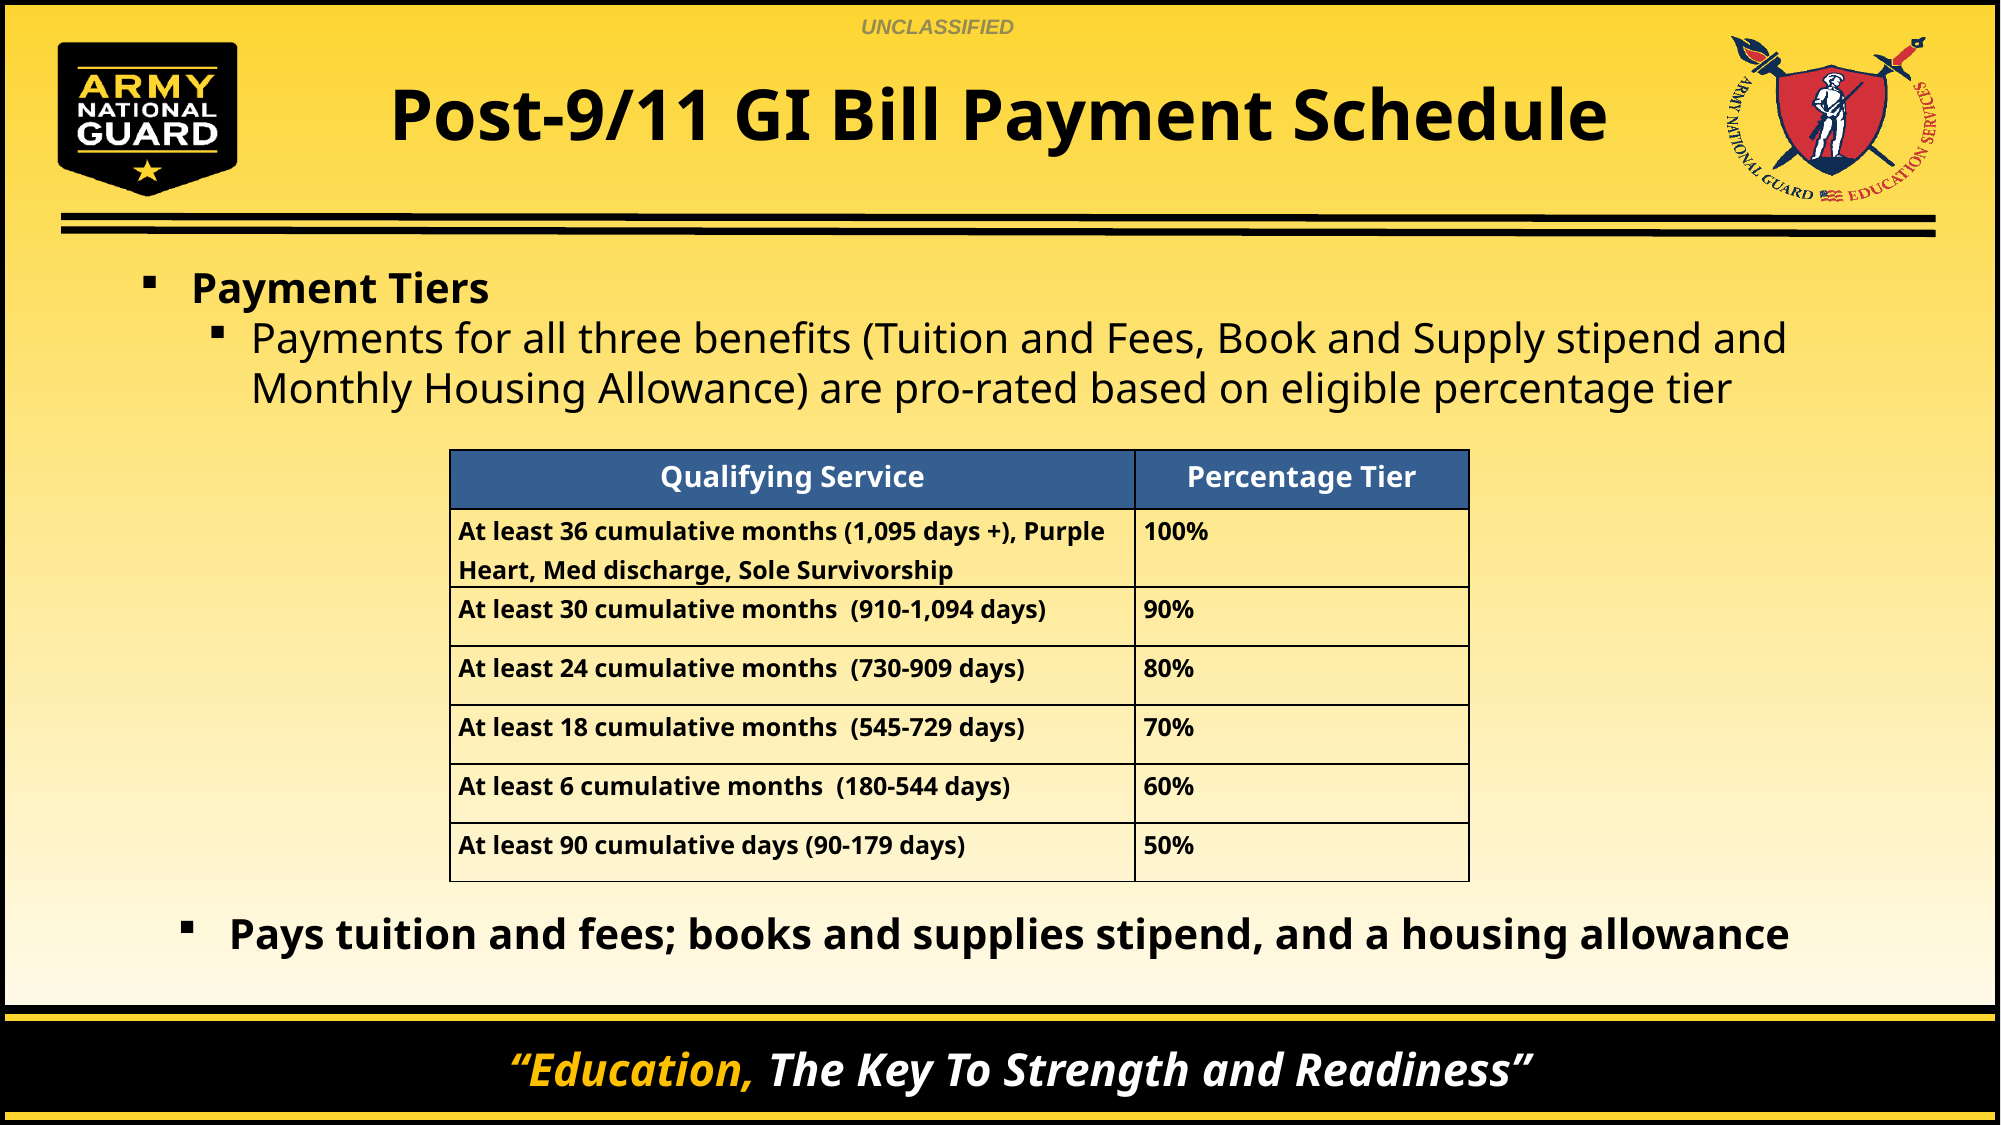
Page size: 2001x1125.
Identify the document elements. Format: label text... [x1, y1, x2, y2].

table_cell 90% [1136, 588, 1468, 645]
table_cell At least 90 cumulative days (90-179 days) [451, 824, 1134, 881]
table_header Qualifying Service [451, 451, 1134, 508]
picture [2, 0, 292, 239]
table_cell 60% [1136, 765, 1468, 822]
table_header Percentage Tier [1136, 451, 1468, 508]
table_cell At least 6 cumulative months (180-544 days) [451, 765, 1134, 822]
table_cell At least 30 cumulative months (910-1,094 days) [451, 588, 1134, 645]
picture [1727, 36, 1936, 202]
table_cell 50% [1136, 824, 1468, 881]
text_box Payment Tiers Payments for all three benefits (Tuition and Fees, Book and Supply stipend and Monthly Housing Allowance) are pro-rated based on eligible percentage tier [124, 254, 1836, 480]
table_cell At least 36 cumulative months (1,095 days +), Purple Heart, Med discharge, Sole Survivorship [451, 510, 1134, 586]
table_cell 100% [1136, 510, 1468, 586]
table_cell 70% [1136, 706, 1468, 763]
title Post-9/11 GI Bill Payment Schedule [249, 62, 1750, 163]
table_cell At least 24 cumulative months (730-909 days) [451, 647, 1134, 704]
table_cell 80% [1136, 647, 1468, 704]
list Pays tuition and fees; books and supplies stipend, and a housing allowance [162, 900, 1938, 975]
table_cell At least 18 cumulative months (545-729 days) [451, 706, 1134, 763]
